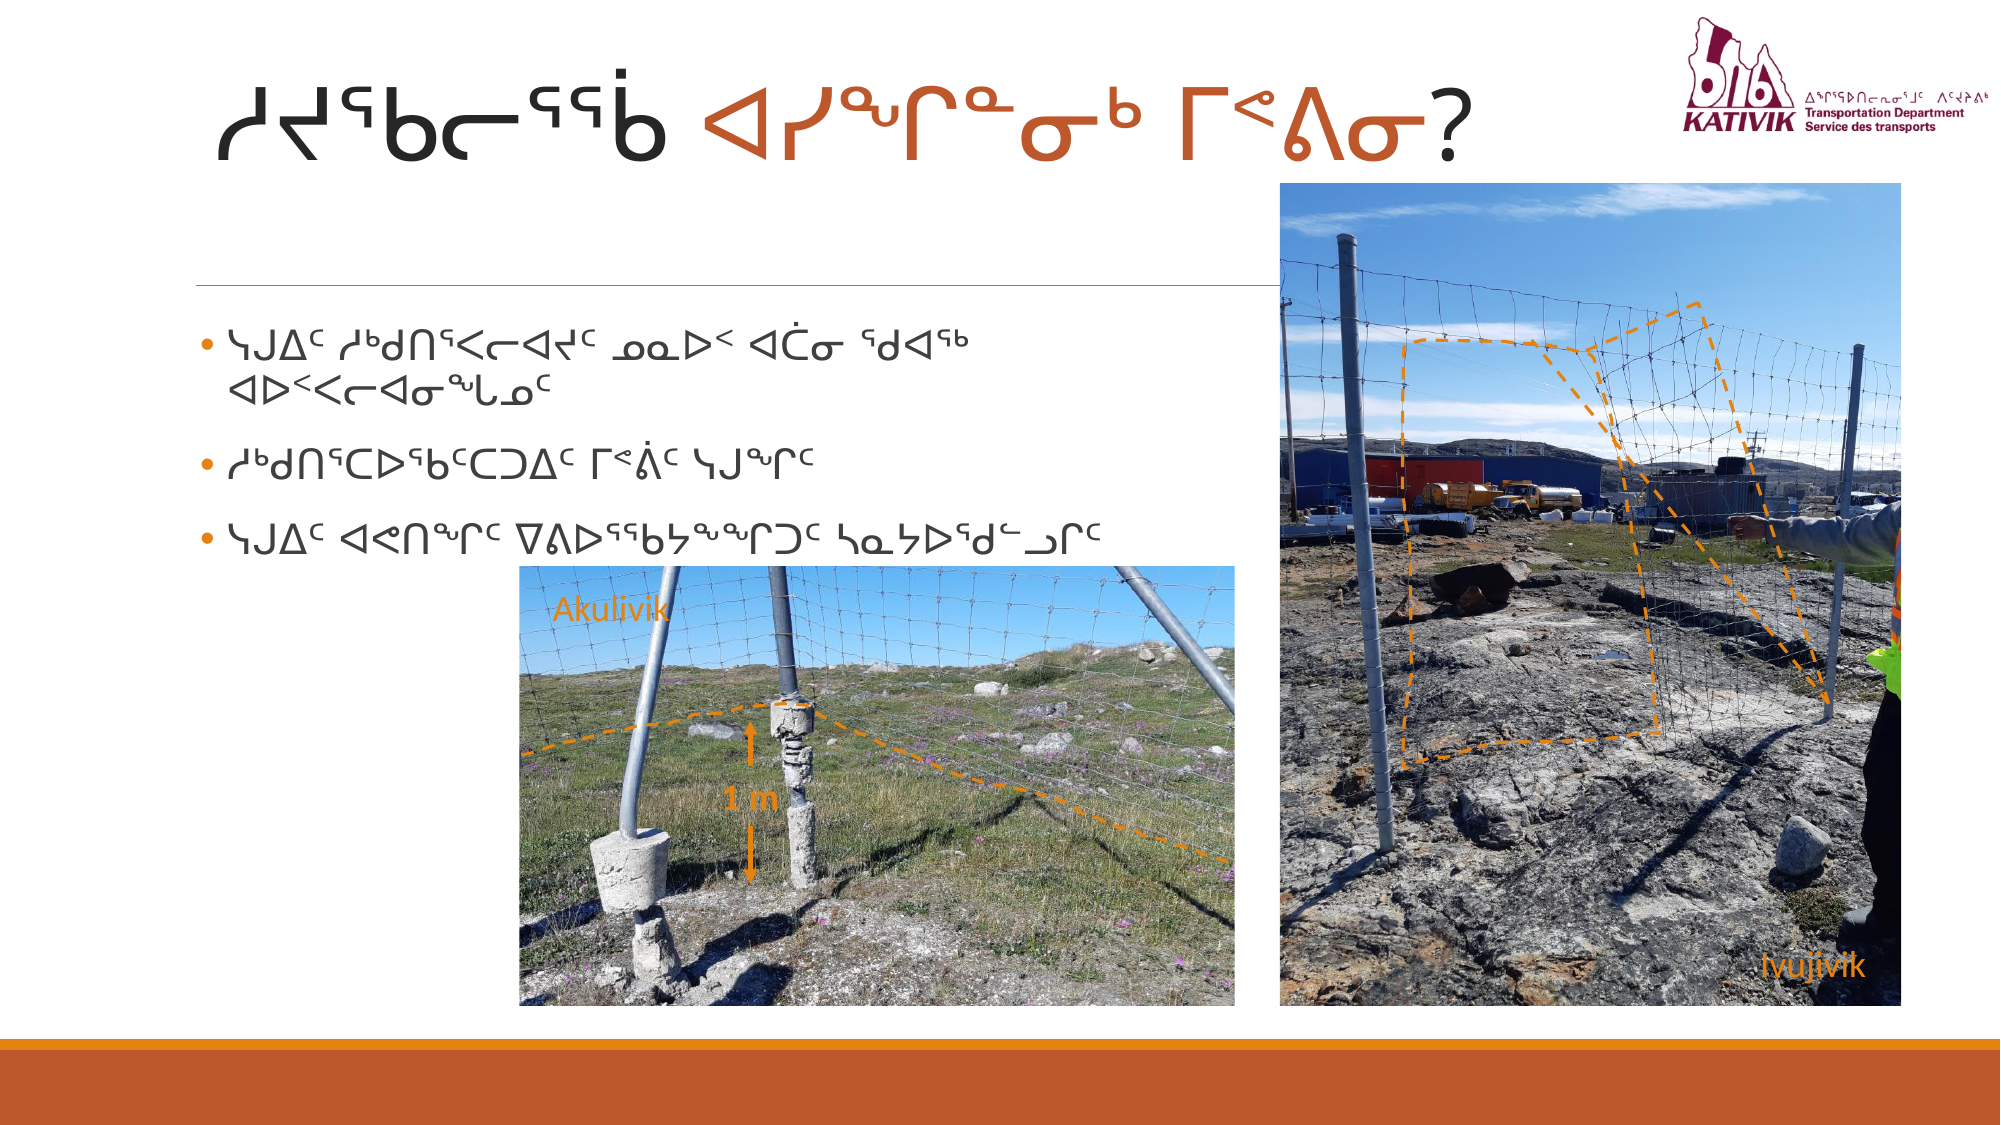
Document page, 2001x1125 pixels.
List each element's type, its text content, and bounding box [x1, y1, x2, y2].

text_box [1659, 703, 1830, 732]
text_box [1279, 182, 1902, 1006]
title ᓱᔪᖃᓕᕐᖄ ᐊᓯᖏᓐᓂᒃ ᒥᕝᕕᓂ? [200, 43, 1825, 189]
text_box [1697, 302, 1830, 700]
list ᓭᒍᐃᑦ ᓱᒃᑯᑎᕐᐸᓕᐊᔪᑦ ᓄᓇᐅᑉ ᐊᑖᓂ ᖁᐊᖅ ᐊᐅᑉᐸᓕᐊᓂᖓᓄᑦ ᓱᒃᑯᑎᕐᑕᐅᖃᑦᑕᑐᐃᑦ ᒥᕝᕖᑦ ᓭᒍᖏᑦ ᓭᒍᐃᑦ ᐊᕙᑎᖏᑦ ᐁᕕᐅᕐᖃᔭᖕᖏᑐᑦ ᓴᓇᔭᐅᖁᓪᓗᒋᑦ [200, 317, 1208, 644]
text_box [518, 565, 1236, 1006]
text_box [1585, 302, 1696, 352]
picture [1663, 0, 2000, 147]
